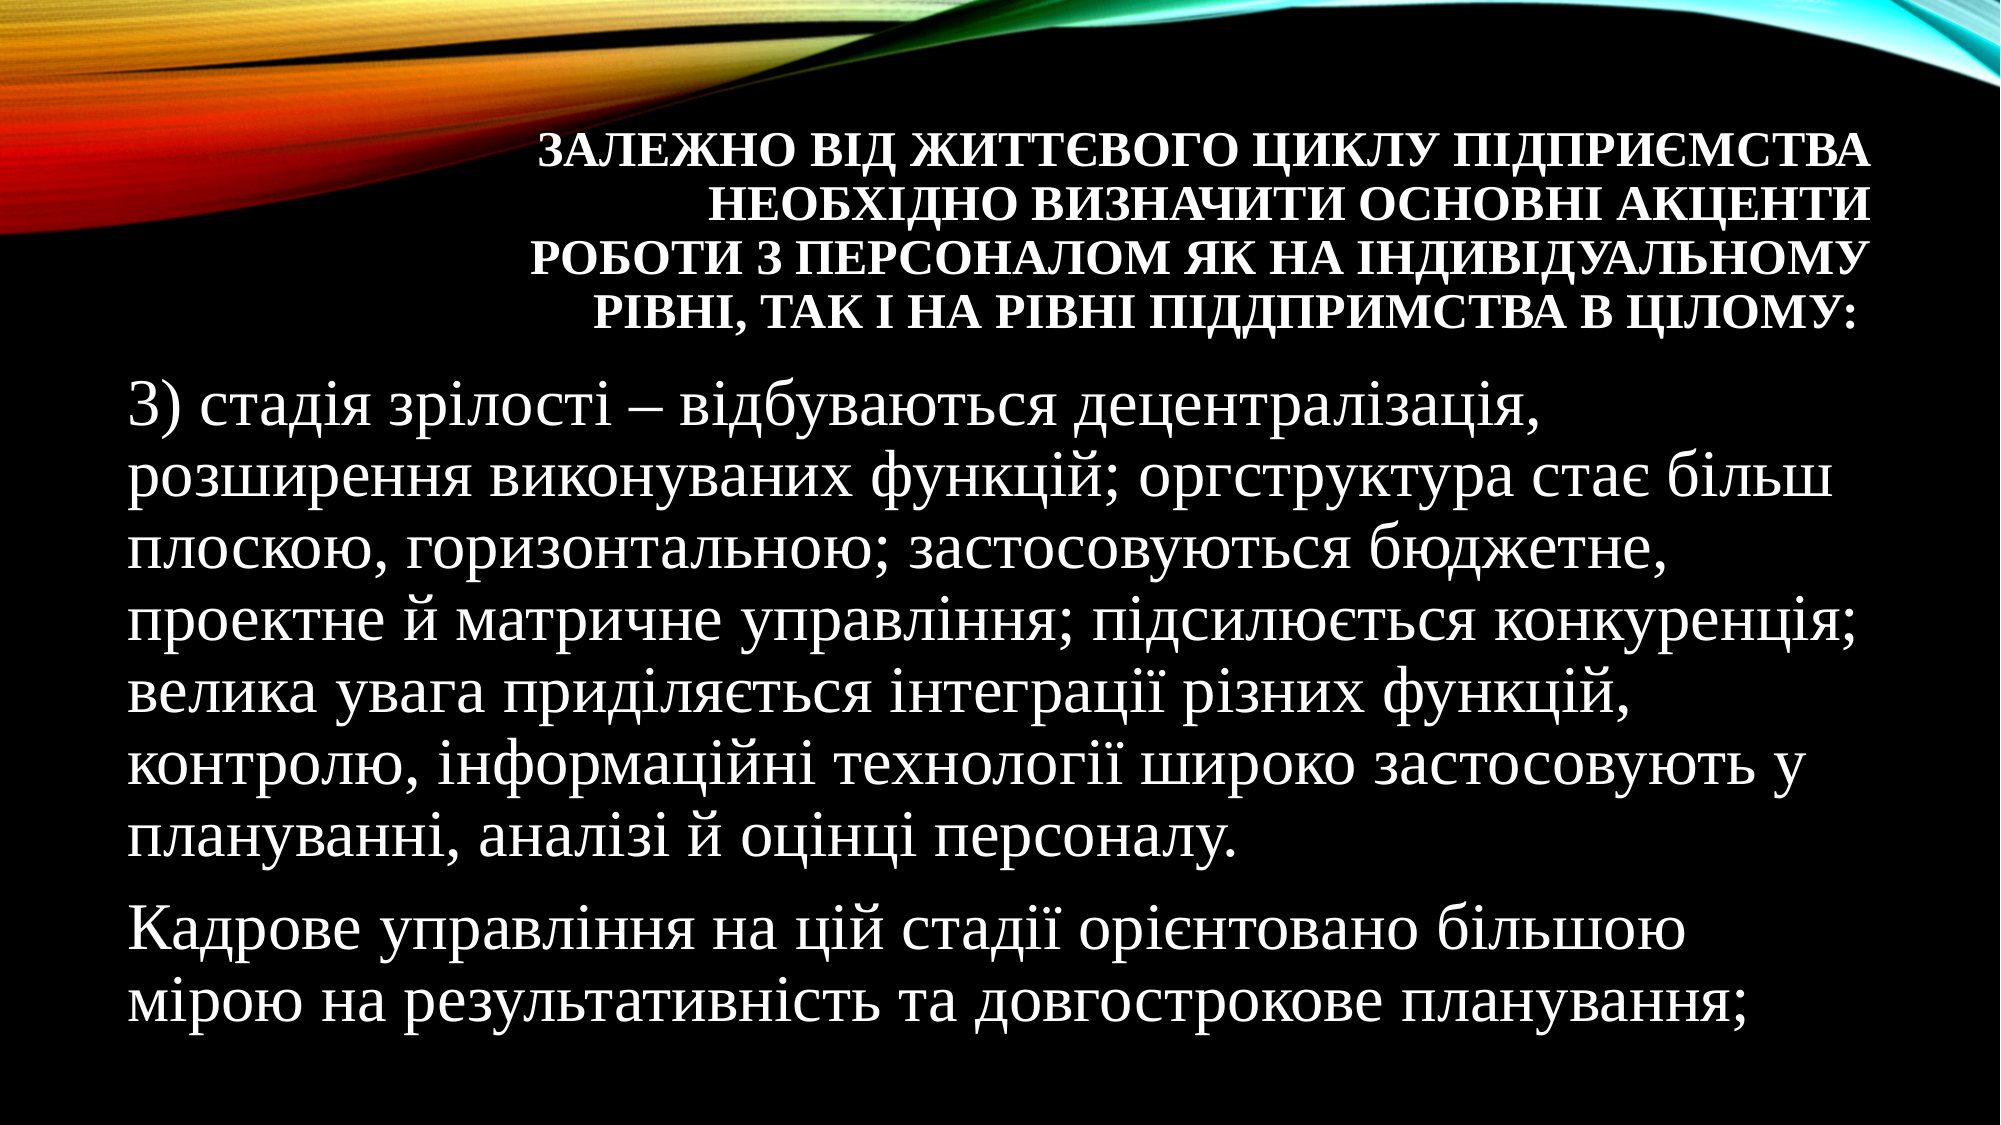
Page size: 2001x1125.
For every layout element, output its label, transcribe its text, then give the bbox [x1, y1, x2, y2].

list 3) стадія зрілості – відбуваються децентралізація, розширення виконуваних функцій; оргструктура стає більш плоскою, горизонтальною; застосовуються бюджетне, проектне й матричне управління; підсилюється конкуренція; велика увага приділяється інтеграції різних функцій, контролю, інформаційні технології широко застосовують у плануванні, аналізі й оцінці персоналу. Кадрове управління на цій стадії орієнтовано більшою мірою на результативність та довгострокове планування; [112, 360, 1888, 1063]
picture [0, 0, 2000, 237]
title Залежно від життєвого циклу підприємства необхідно визначити основні акценти роботи з персоналом як на індивідуальному рівні, так і на рівні піддпримства в цілому: [474, 125, 1888, 338]
